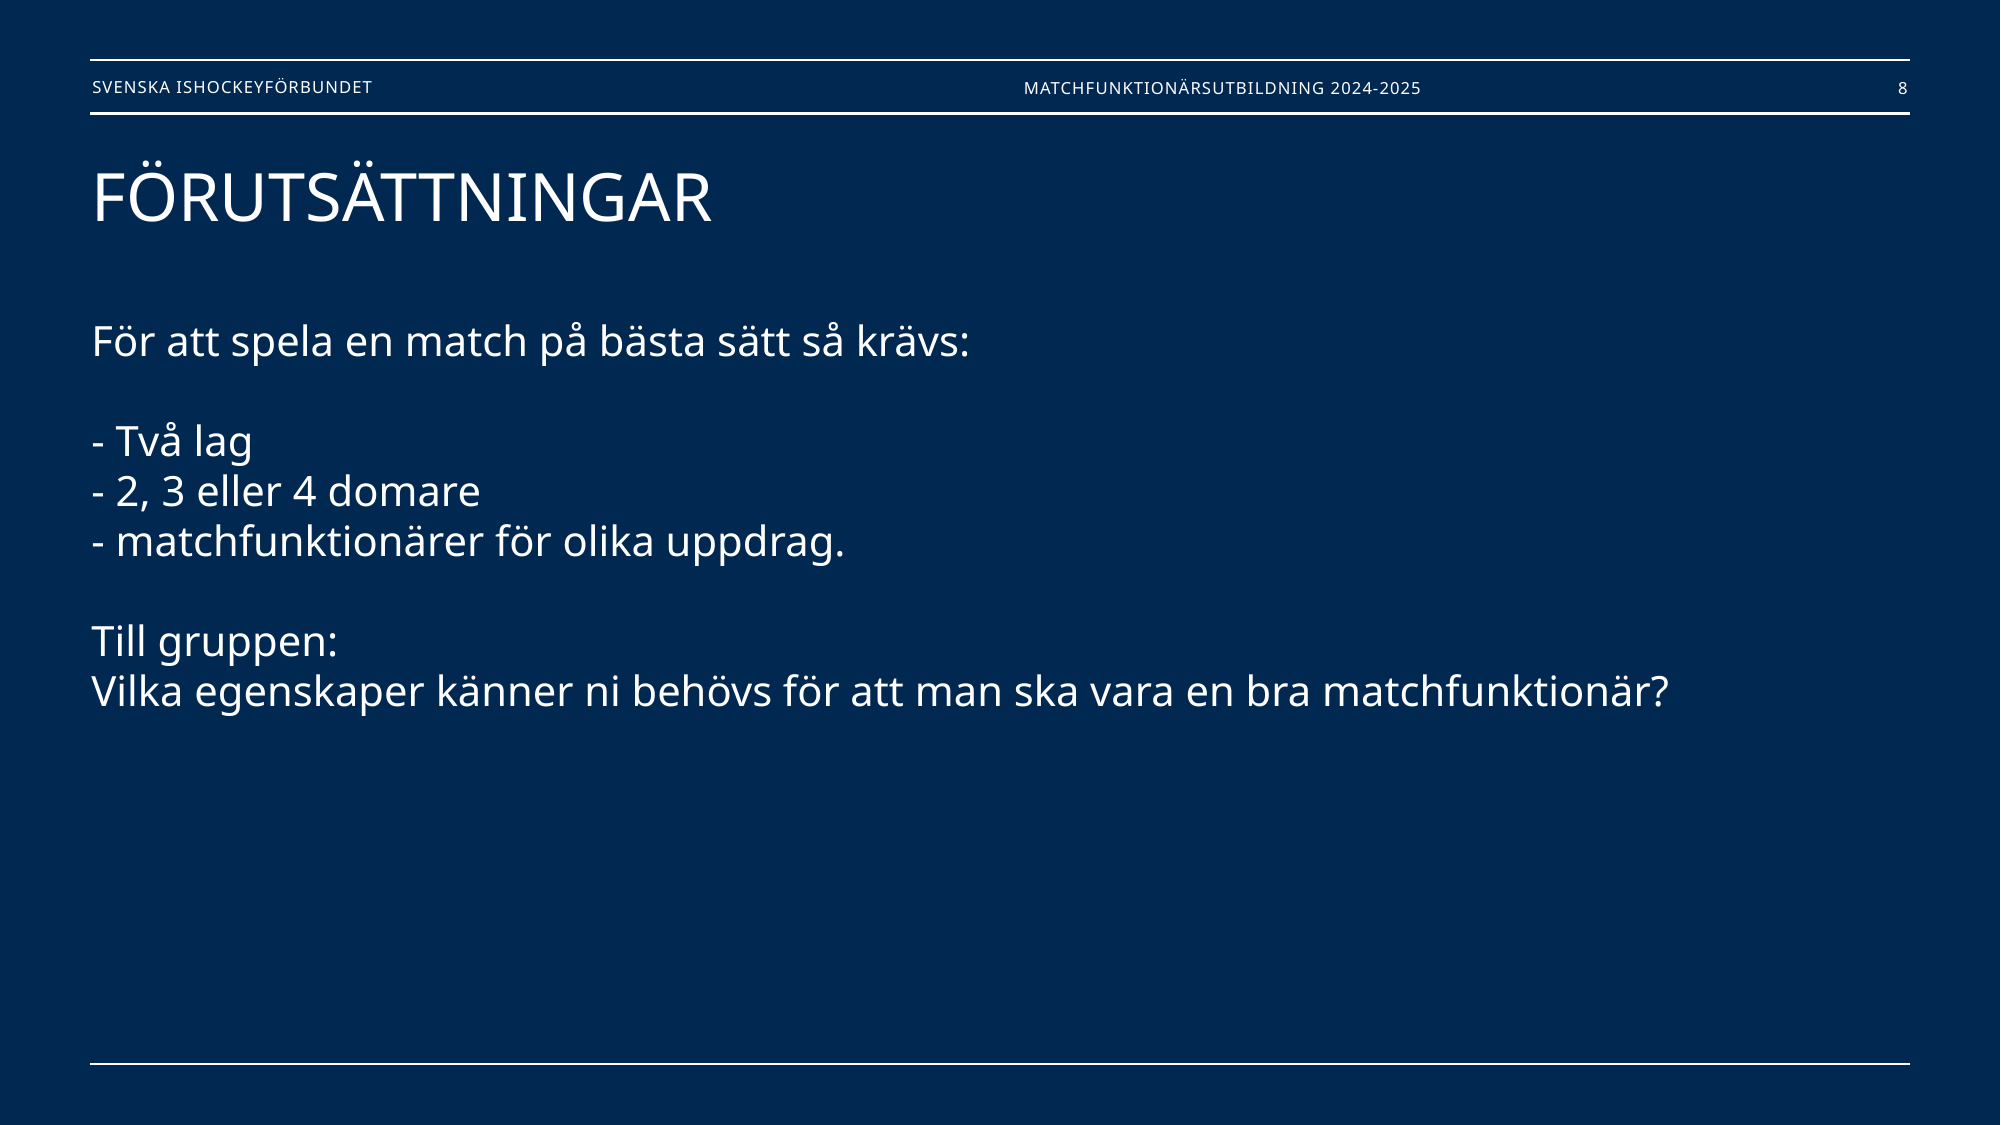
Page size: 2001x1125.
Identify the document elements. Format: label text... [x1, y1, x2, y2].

title FÖRUTSÄTTNINGAR För att spela en match på bästa sätt så krävs: - Två lag - 2, 3 eller 4 domare - matchfunktionärer för olika uppdrag. Till gruppen: Vilka egenskaper känner ni behövs för att man ska vara en bra matchfunktionär? [91, 154, 1909, 1024]
slide_number 8 [1774, 60, 1908, 112]
footer Matchfunktionärsutbildning 2024-2025 [1023, 60, 1597, 112]
